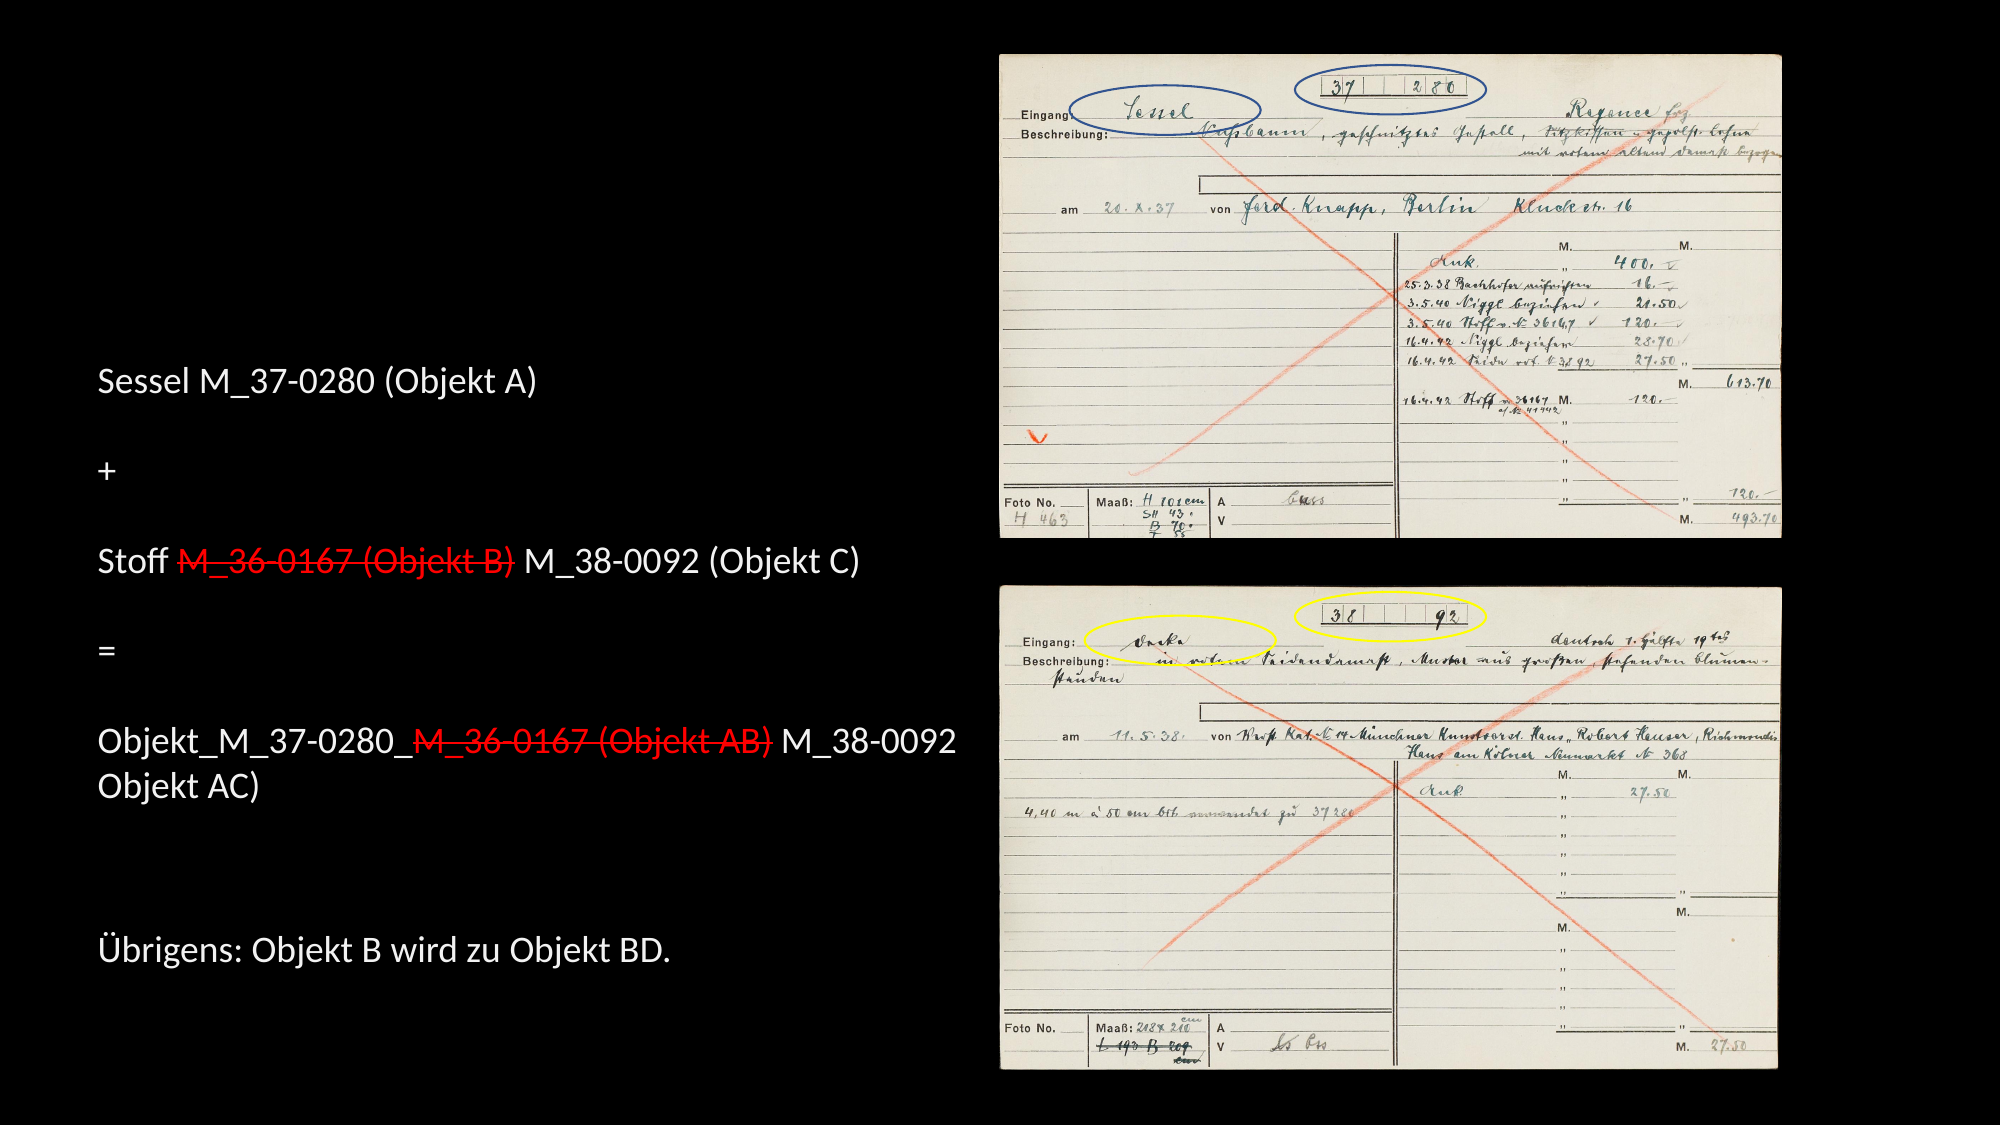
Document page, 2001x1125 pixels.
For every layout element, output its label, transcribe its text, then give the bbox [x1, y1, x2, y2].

text_box Übrigens: Objekt B wird zu Objekt BD. [82, 917, 909, 978]
picture [999, 585, 1782, 1070]
text_box Sessel M_37-0280 (Objekt A) + Stoff M_36-0167 (Objekt B) M_38-0092 (Objekt C) = Objekt_M_37-0280_M_36-0167 (Objekt AB) M_38-0092 Objekt AC) [82, 348, 1016, 814]
picture [999, 54, 1782, 538]
